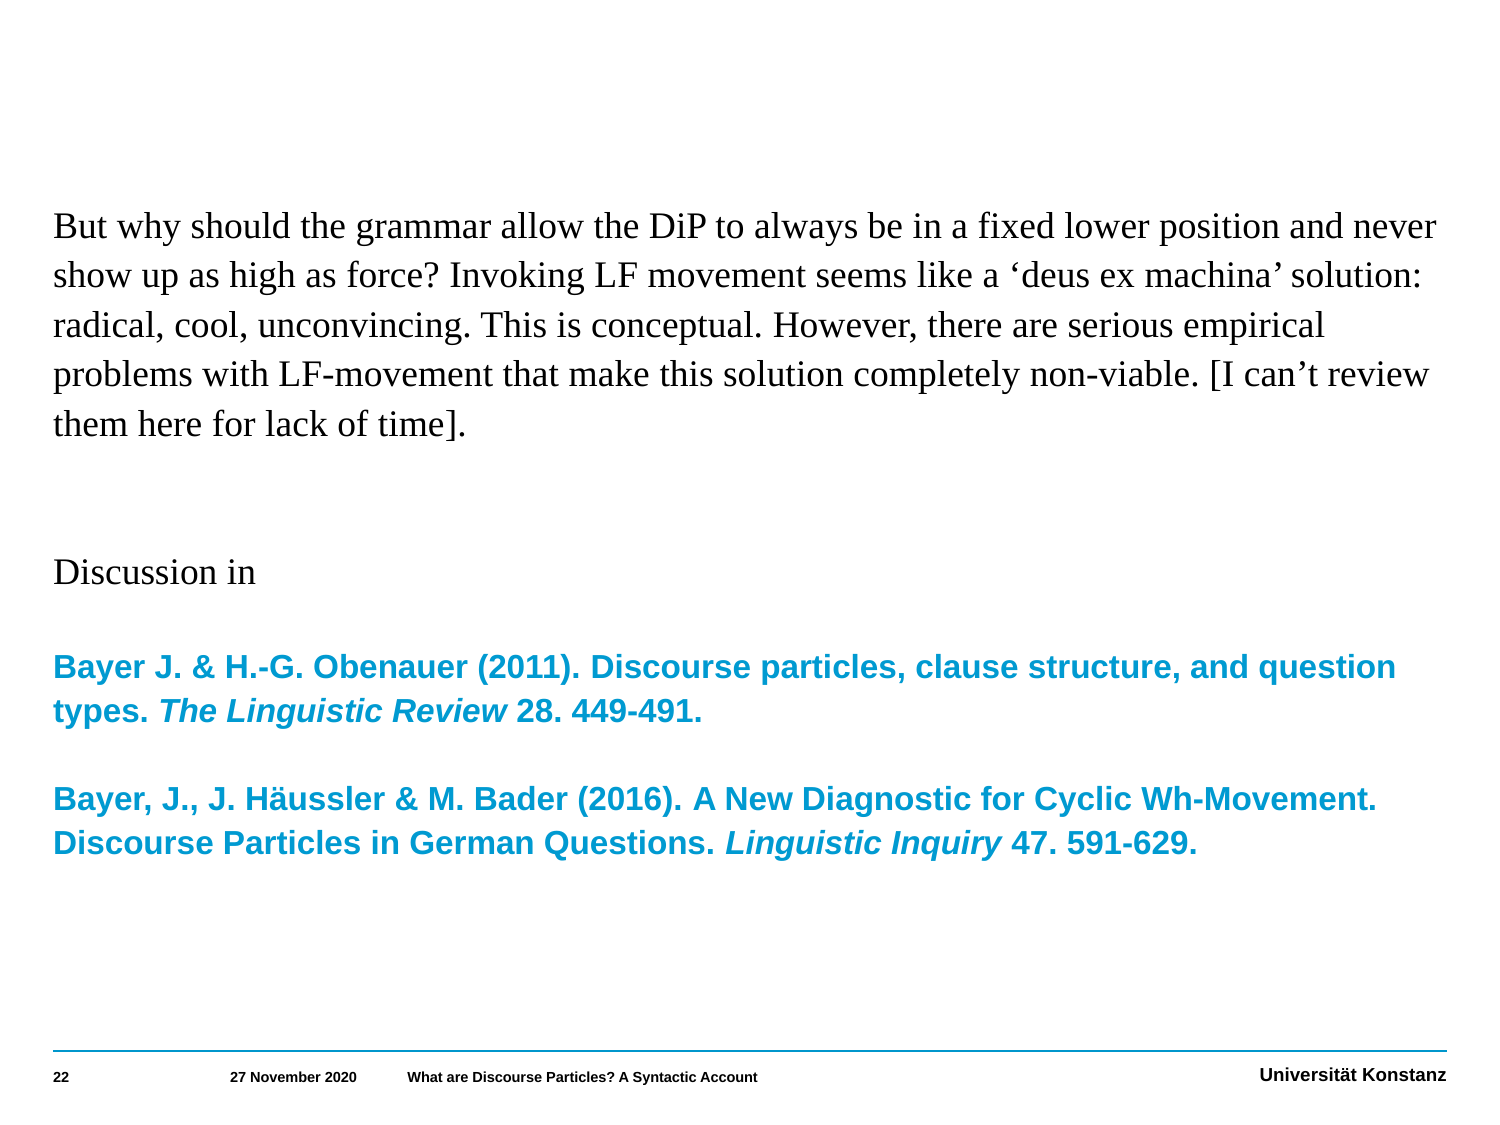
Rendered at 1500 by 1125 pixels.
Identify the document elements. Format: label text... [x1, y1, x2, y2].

list But why should the grammar allow the DiP to always be in a fixed lower position and never show up as high as force? Invoking LF movement seems like a ‘deus ex machina’ solution: radical, cool, unconvincing. This is conceptual. However, there are serious empirical problems with LF-movement that make this solution completely non-viable. [I can’t review them here for lack of time]. Discussion in Bayer J. & H.-G. Obenauer (2011). Discourse particles, clause structure, and question types. The Linguistic Review 28. 449-491. Bayer, J., J. Häussler & M. Bader (2016). A New Diagnostic for Cyclic Wh-Movement. Discourse Particles in German Questions. Linguistic Inquiry 47. 591-629. [53, 101, 1447, 1000]
footer What are Discourse Particles? A Syntactic Account [407, 1058, 916, 1094]
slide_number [230, 1058, 384, 1094]
slide_number 22 [53, 1058, 207, 1094]
